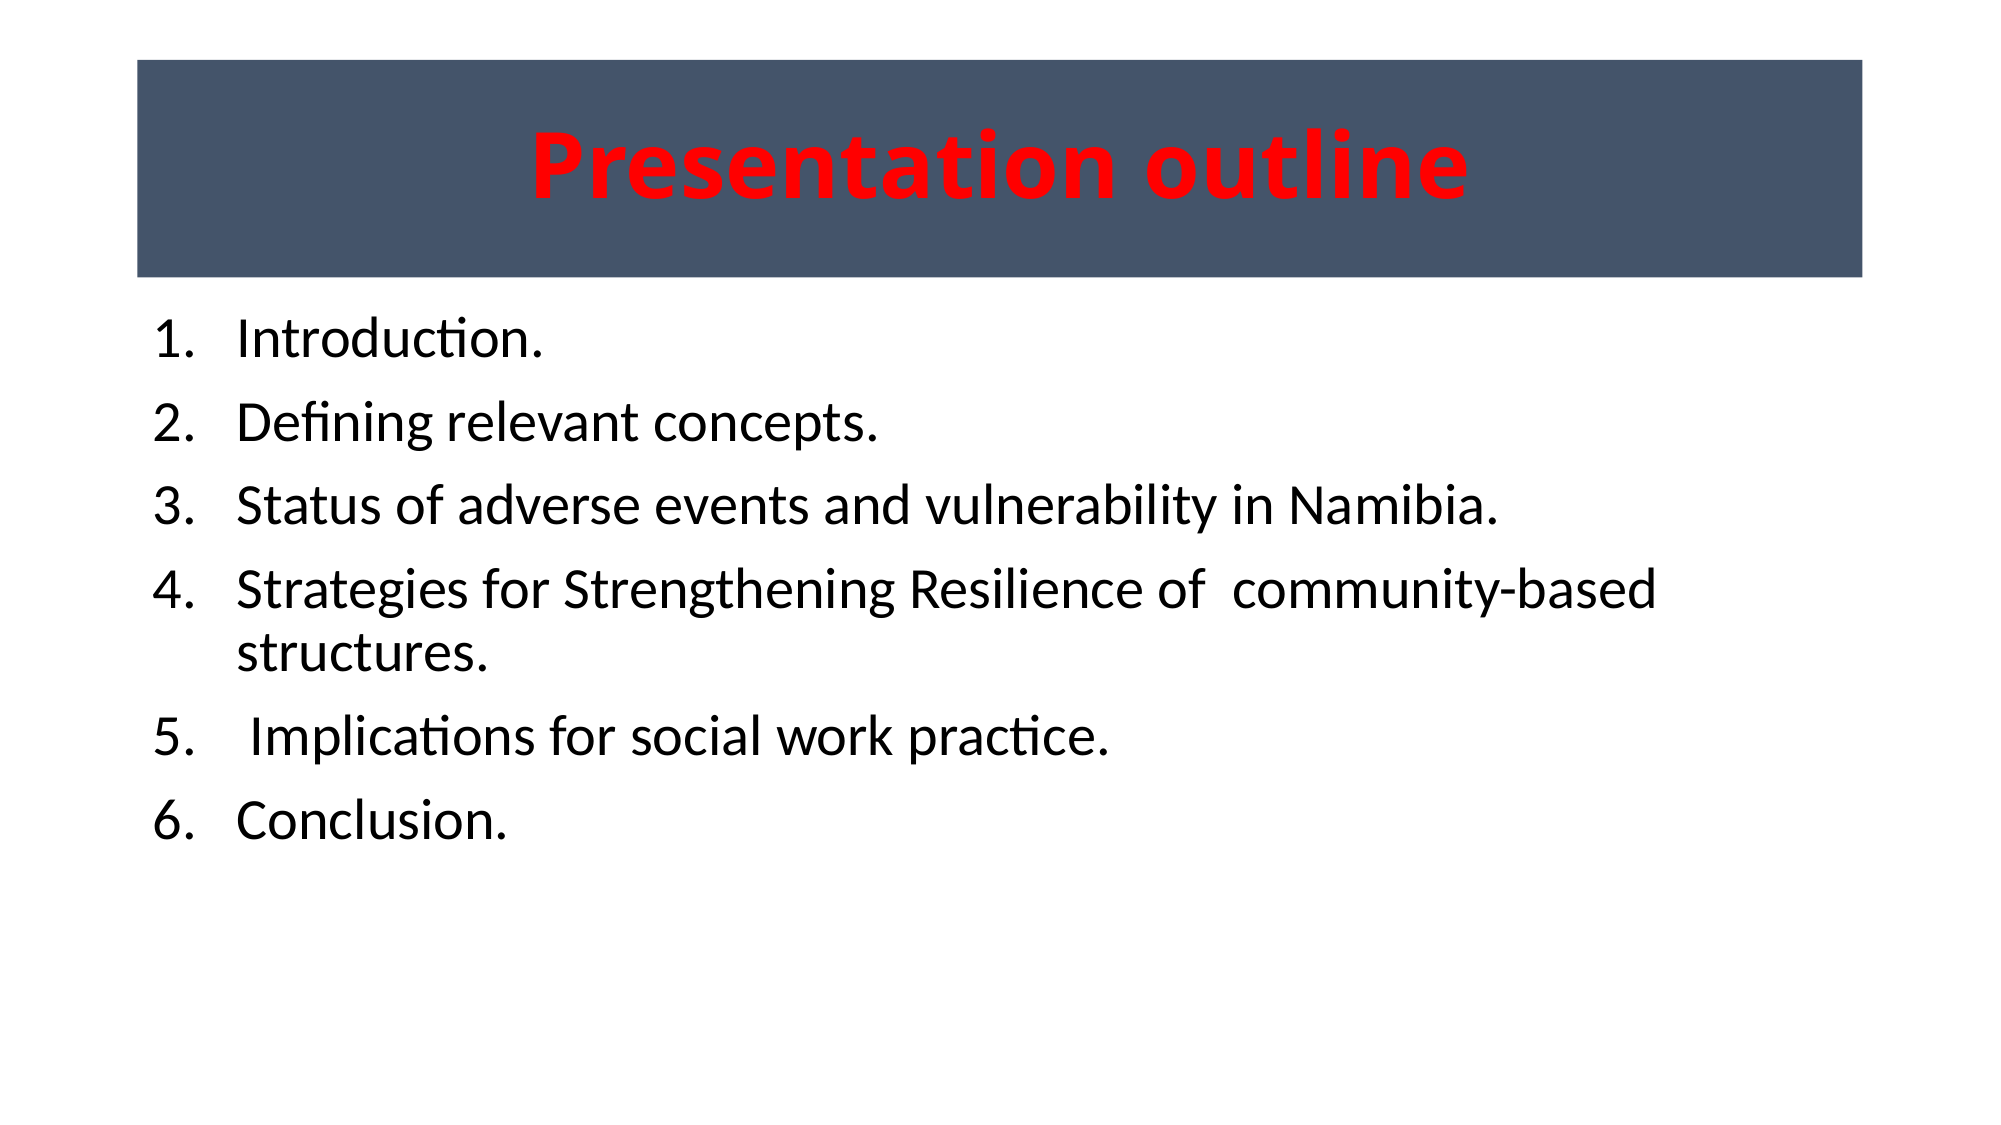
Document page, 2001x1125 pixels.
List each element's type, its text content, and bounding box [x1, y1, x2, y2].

list Introduction. Defining relevant concepts. Status of adverse events and vulnerability in Namibia. Strategies for Strengthening Resilience of community-based structures. Implications for social work practice. Conclusion. [137, 299, 1863, 1014]
title Presentation outline [137, 59, 1863, 278]
